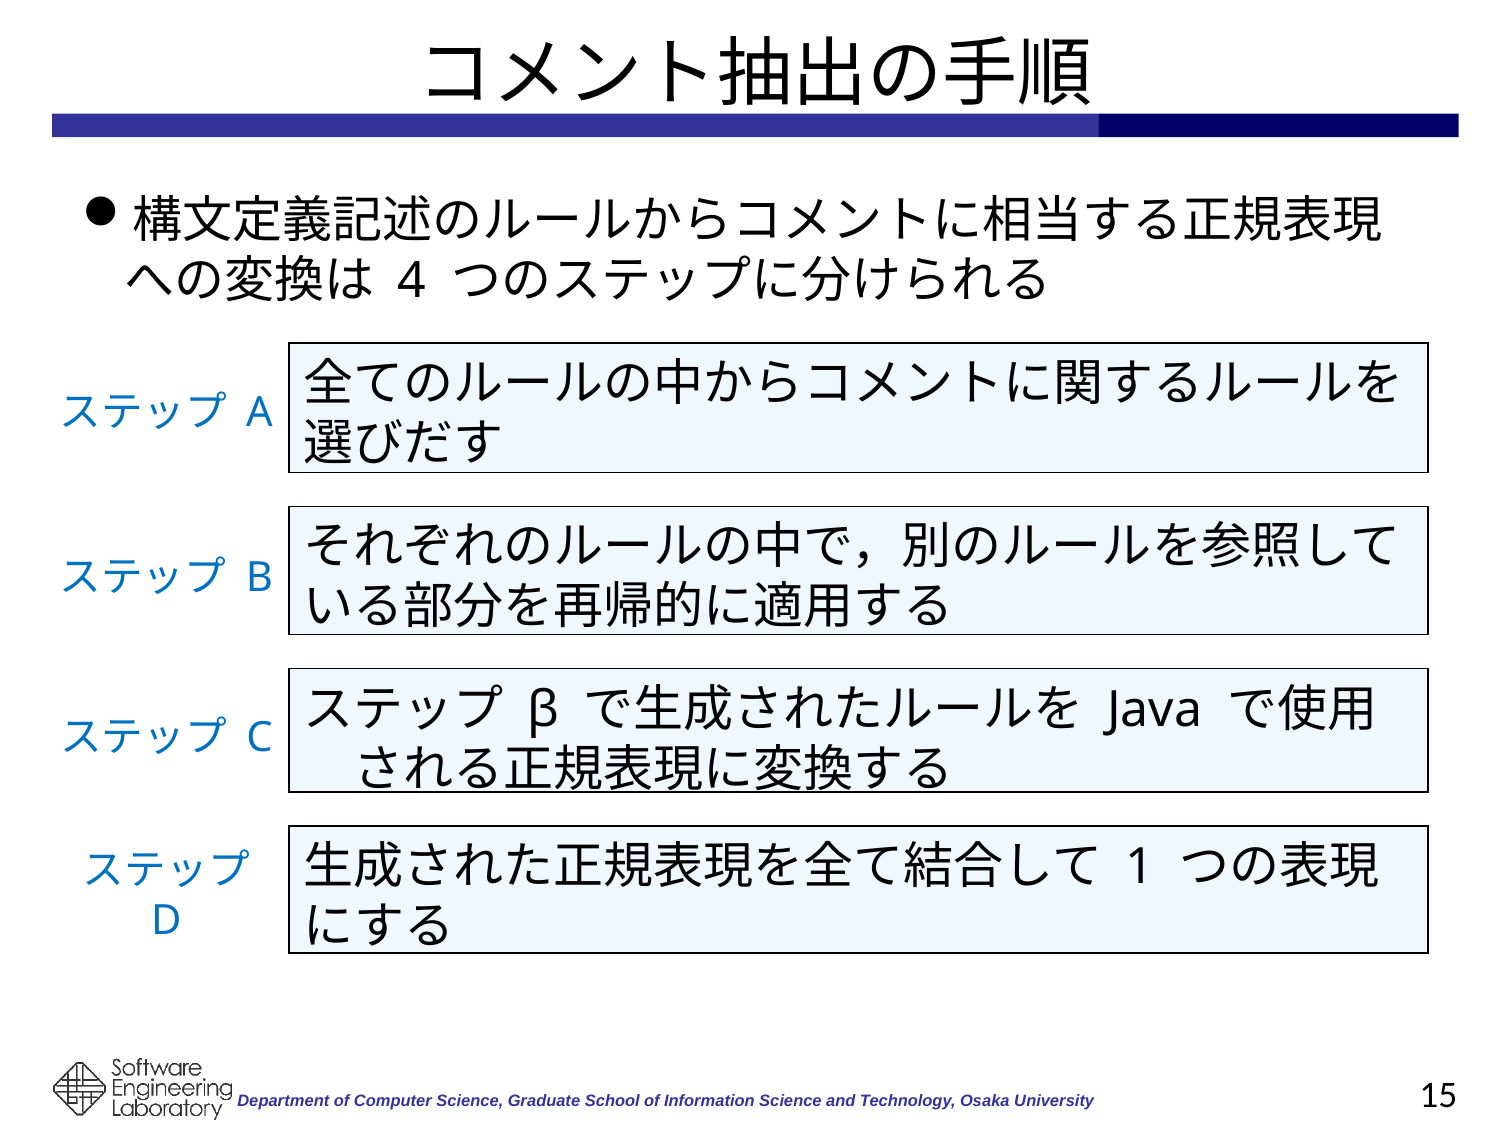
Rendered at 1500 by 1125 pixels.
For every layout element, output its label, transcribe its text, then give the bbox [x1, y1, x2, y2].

picture [53, 1058, 232, 1120]
text_box 生成された正規表現を全て結合して 1 つの表現にする [289, 825, 1428, 953]
list 構文定義記述のルールからコメントに相当する正規表現への変換は 4 つのステップに分けられる [67, 179, 1417, 331]
title コメント抽出の手順 [52, 19, 1459, 114]
text_box 全てのルールの中からコメントに関するルールを選びだす [289, 343, 1428, 473]
text_box ステップ B [43, 529, 289, 612]
text_box ステップ C [43, 689, 289, 772]
text_box ステップ β で生成されたルールを Java で使用 される正規表現に変換する [289, 668, 1428, 792]
text_box それぞれのルールの中で，別のルールを参照している部分を再帰的に適用する [289, 506, 1428, 635]
text_box ステップ A [43, 364, 289, 448]
slide_number 15 [1377, 1062, 1473, 1106]
text_box ステップ D [43, 855, 289, 923]
